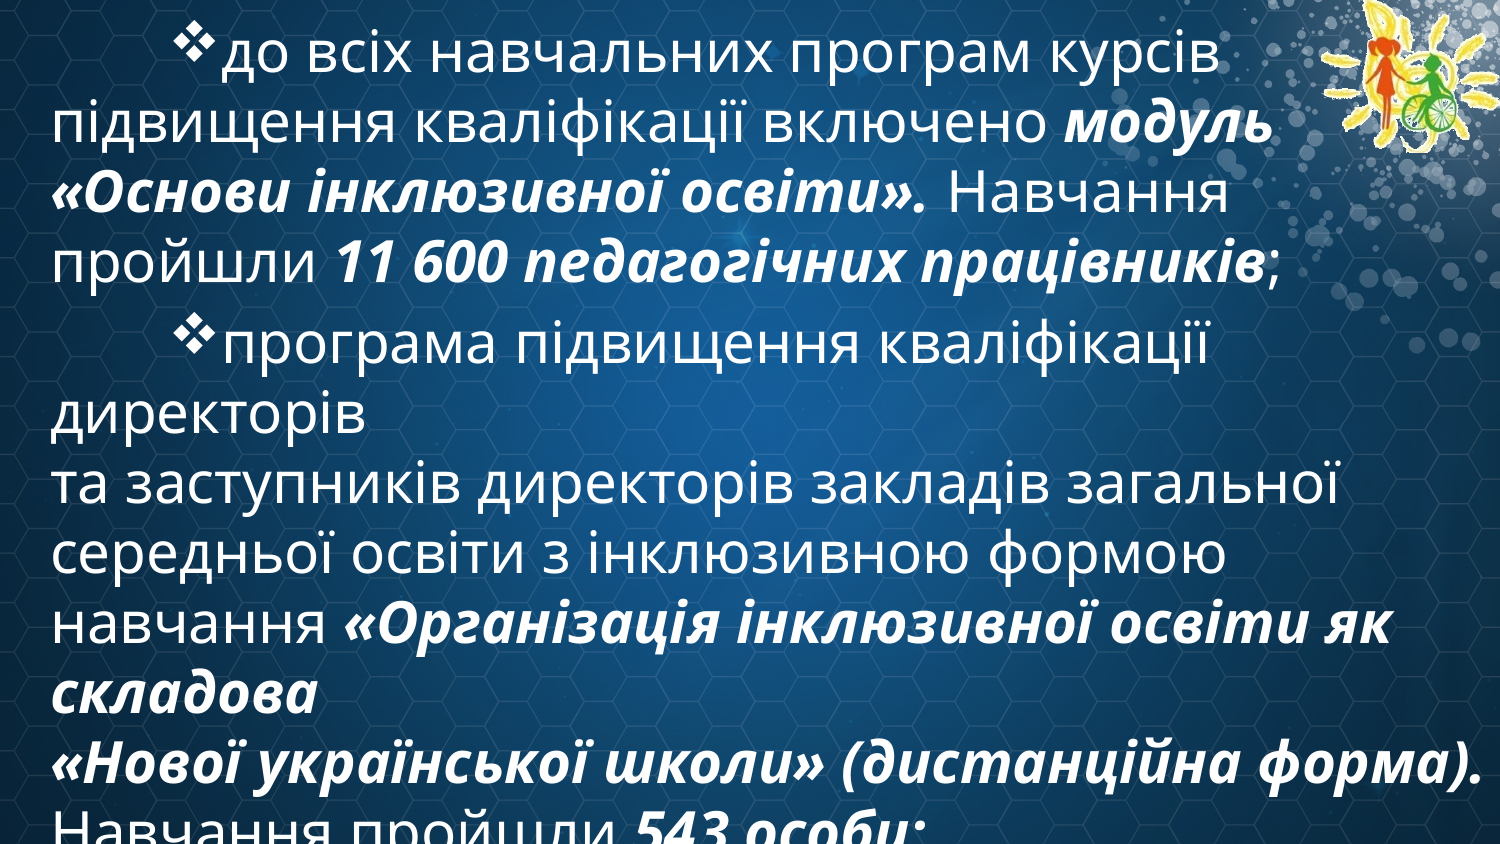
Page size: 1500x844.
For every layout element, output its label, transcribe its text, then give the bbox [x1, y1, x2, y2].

list до всіх навчальних програм курсів підвищення кваліфікації включено модуль «Основи інклюзивної освіти». Навчання пройшли 11 600 педагогічних працівників; програма підвищення кваліфікації директорів та заступників директорів закладів загальної середньої освіти з інклюзивною формою навчання «Організація інклюзивної освіти як складова «Нової української школи» (дистанційна форма). Навчання пройшли 543 особи; [35, 35, 1500, 844]
picture [0, 0, 1500, 844]
